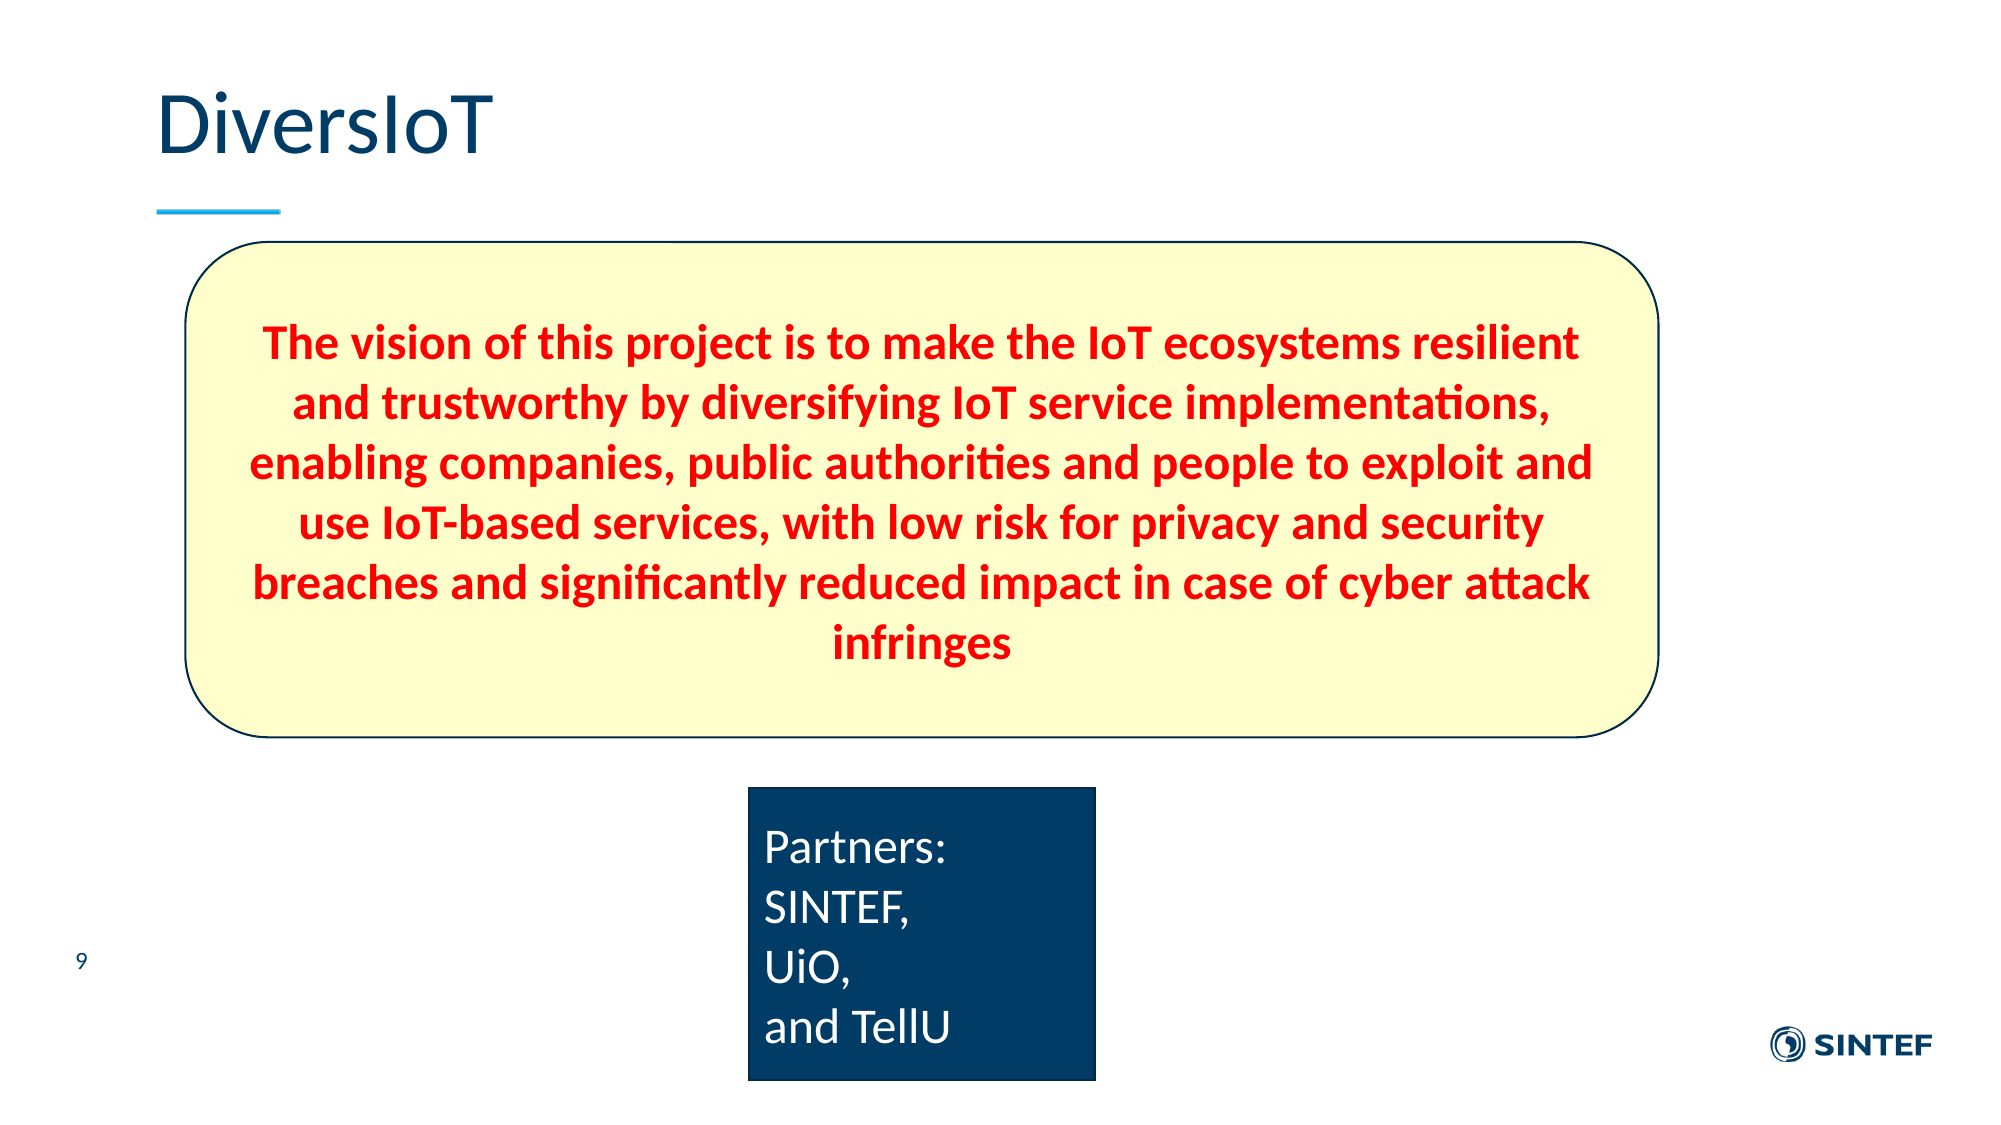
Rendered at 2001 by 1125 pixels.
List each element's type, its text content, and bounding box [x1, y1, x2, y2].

text_box The vision of this project is to make the IoT ecosystems resilient and trustworthy by diversifying IoT service implementations, enabling companies, public authorities and people to exploit and use IoT-based services, with low risk for privacy and security breaches and significantly reduced impact in case of cyber attack infringes [184, 240, 1660, 739]
picture [1770, 1026, 1932, 1062]
title DiversIoT [156, 63, 1634, 216]
text_box Partners: SINTEF, UiO, and TellU [748, 787, 1096, 1081]
slide_number 9 [75, 944, 126, 975]
